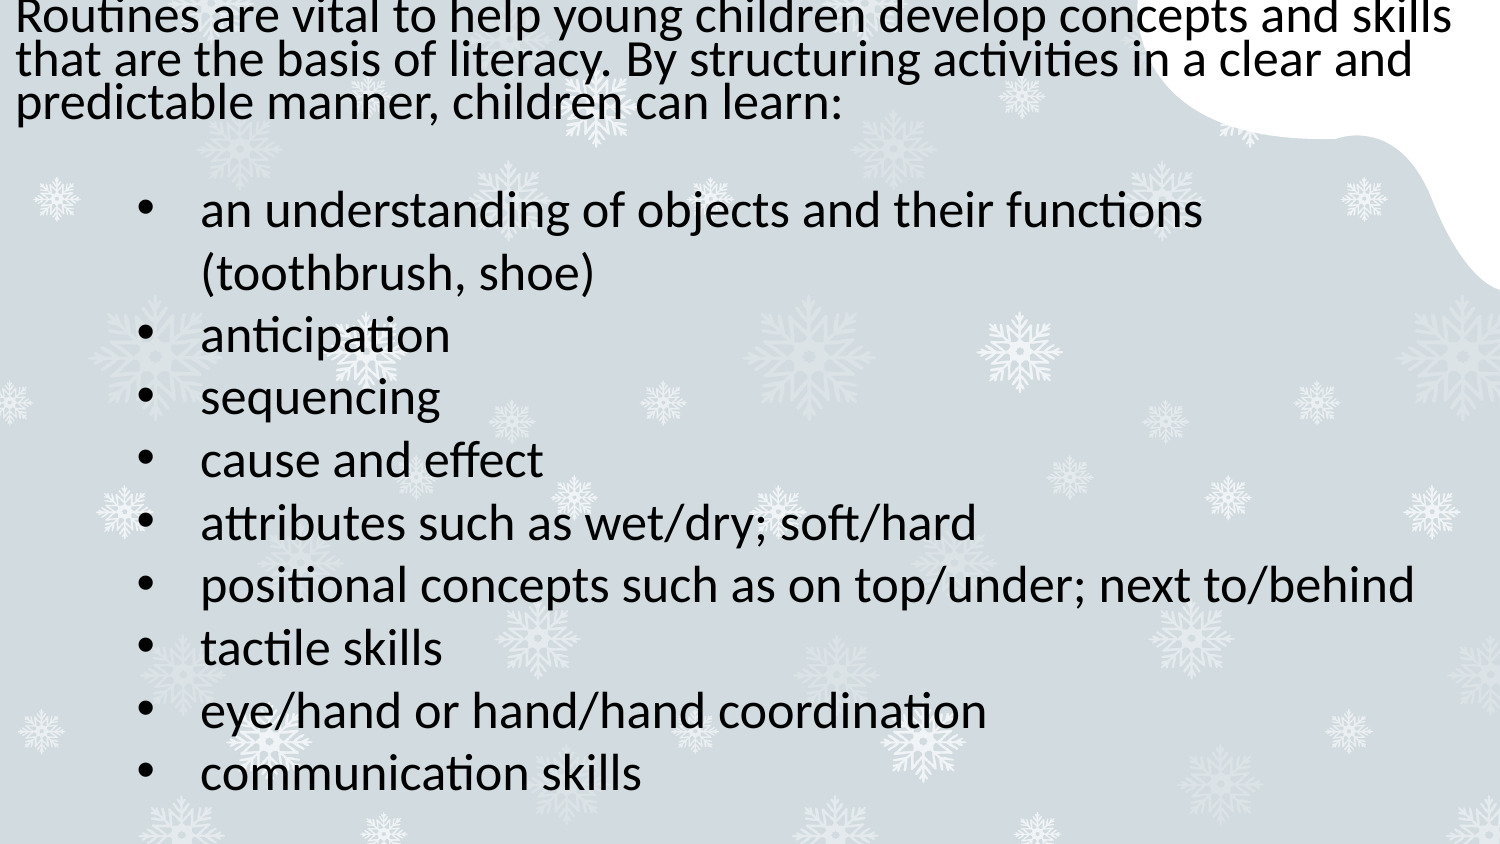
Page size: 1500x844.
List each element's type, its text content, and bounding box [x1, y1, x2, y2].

subtitle an understanding of objects and their functions (toothbrush, shoe) anticipation sequencing cause and effect attributes such as wet/dry; soft/hard positional concepts such as on top/under; next to/behind tactile skills eye/hand or hand/hand coordination communication skills [35, 160, 1458, 820]
picture [0, 161, 1500, 844]
title Routines are vital to help young children develop concepts and skills that are the basis of literacy. By structuring activities in a clear and predictable manner, children can learn: [0, 0, 1488, 161]
